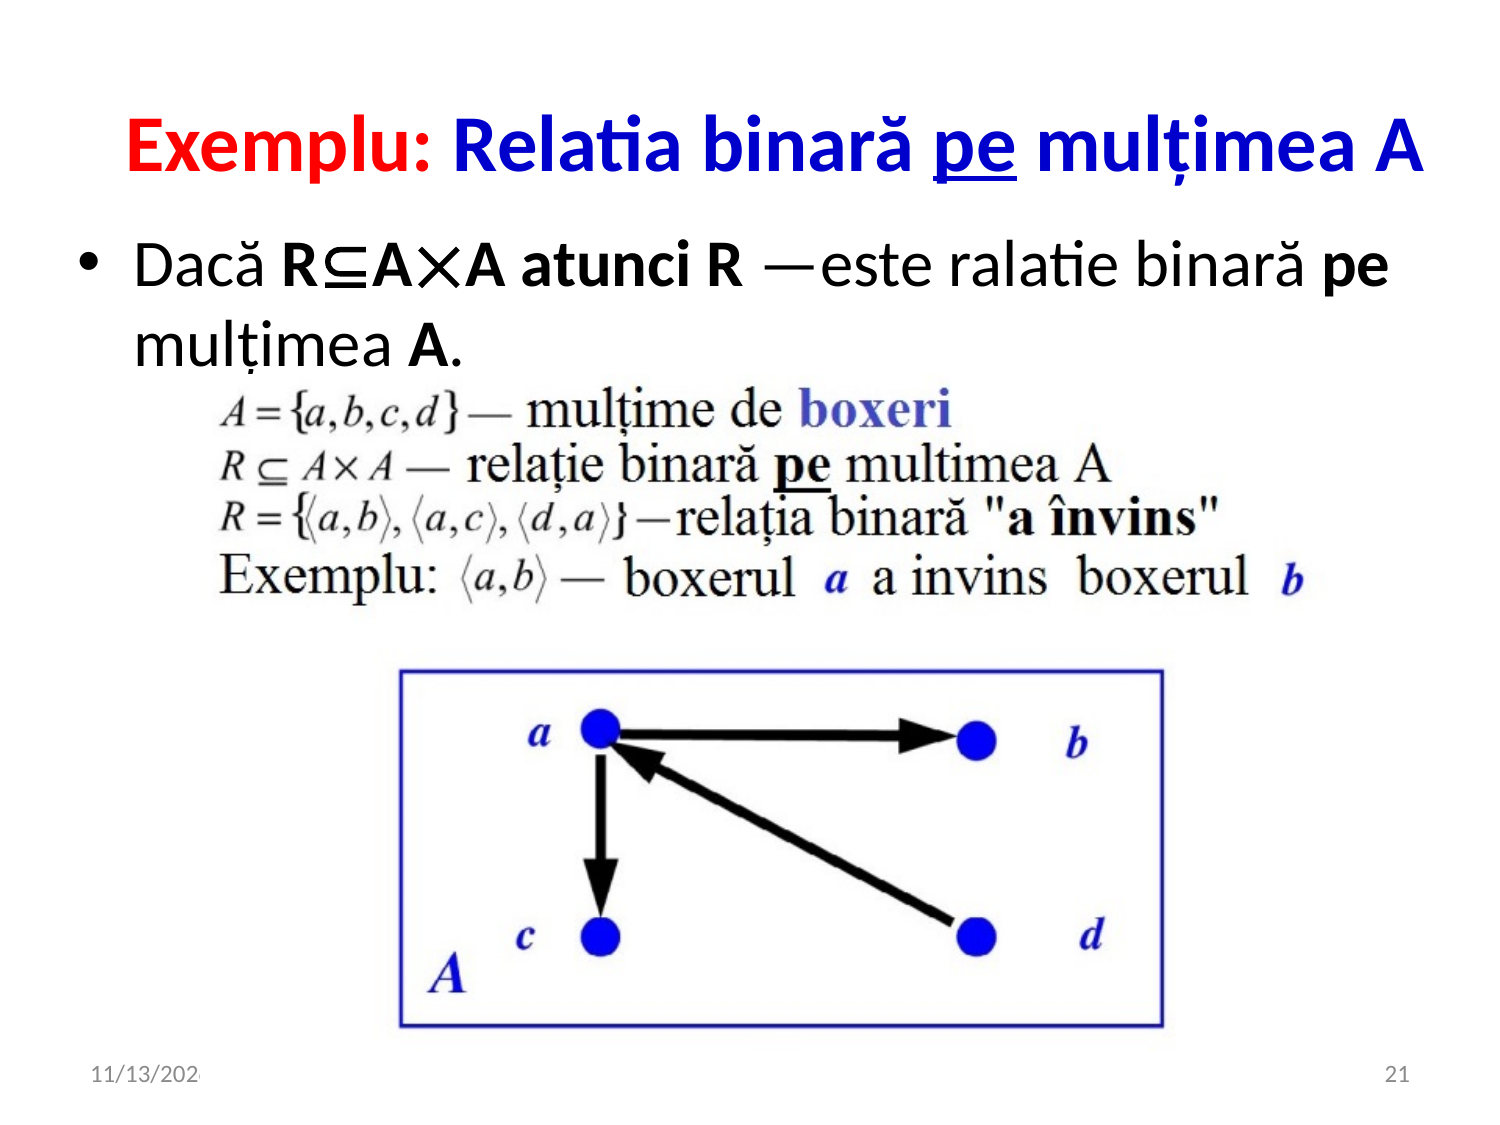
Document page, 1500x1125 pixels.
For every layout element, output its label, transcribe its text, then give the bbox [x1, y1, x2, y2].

picture [199, 374, 1333, 1093]
slide_number 21 [1074, 1042, 1425, 1103]
title Exemplu: Relatia binară pe mulțimea A [75, 45, 1475, 233]
list Dacă RAА atunci R —este ralatie binară pe mulțimea A. [62, 212, 1413, 955]
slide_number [75, 1042, 425, 1103]
